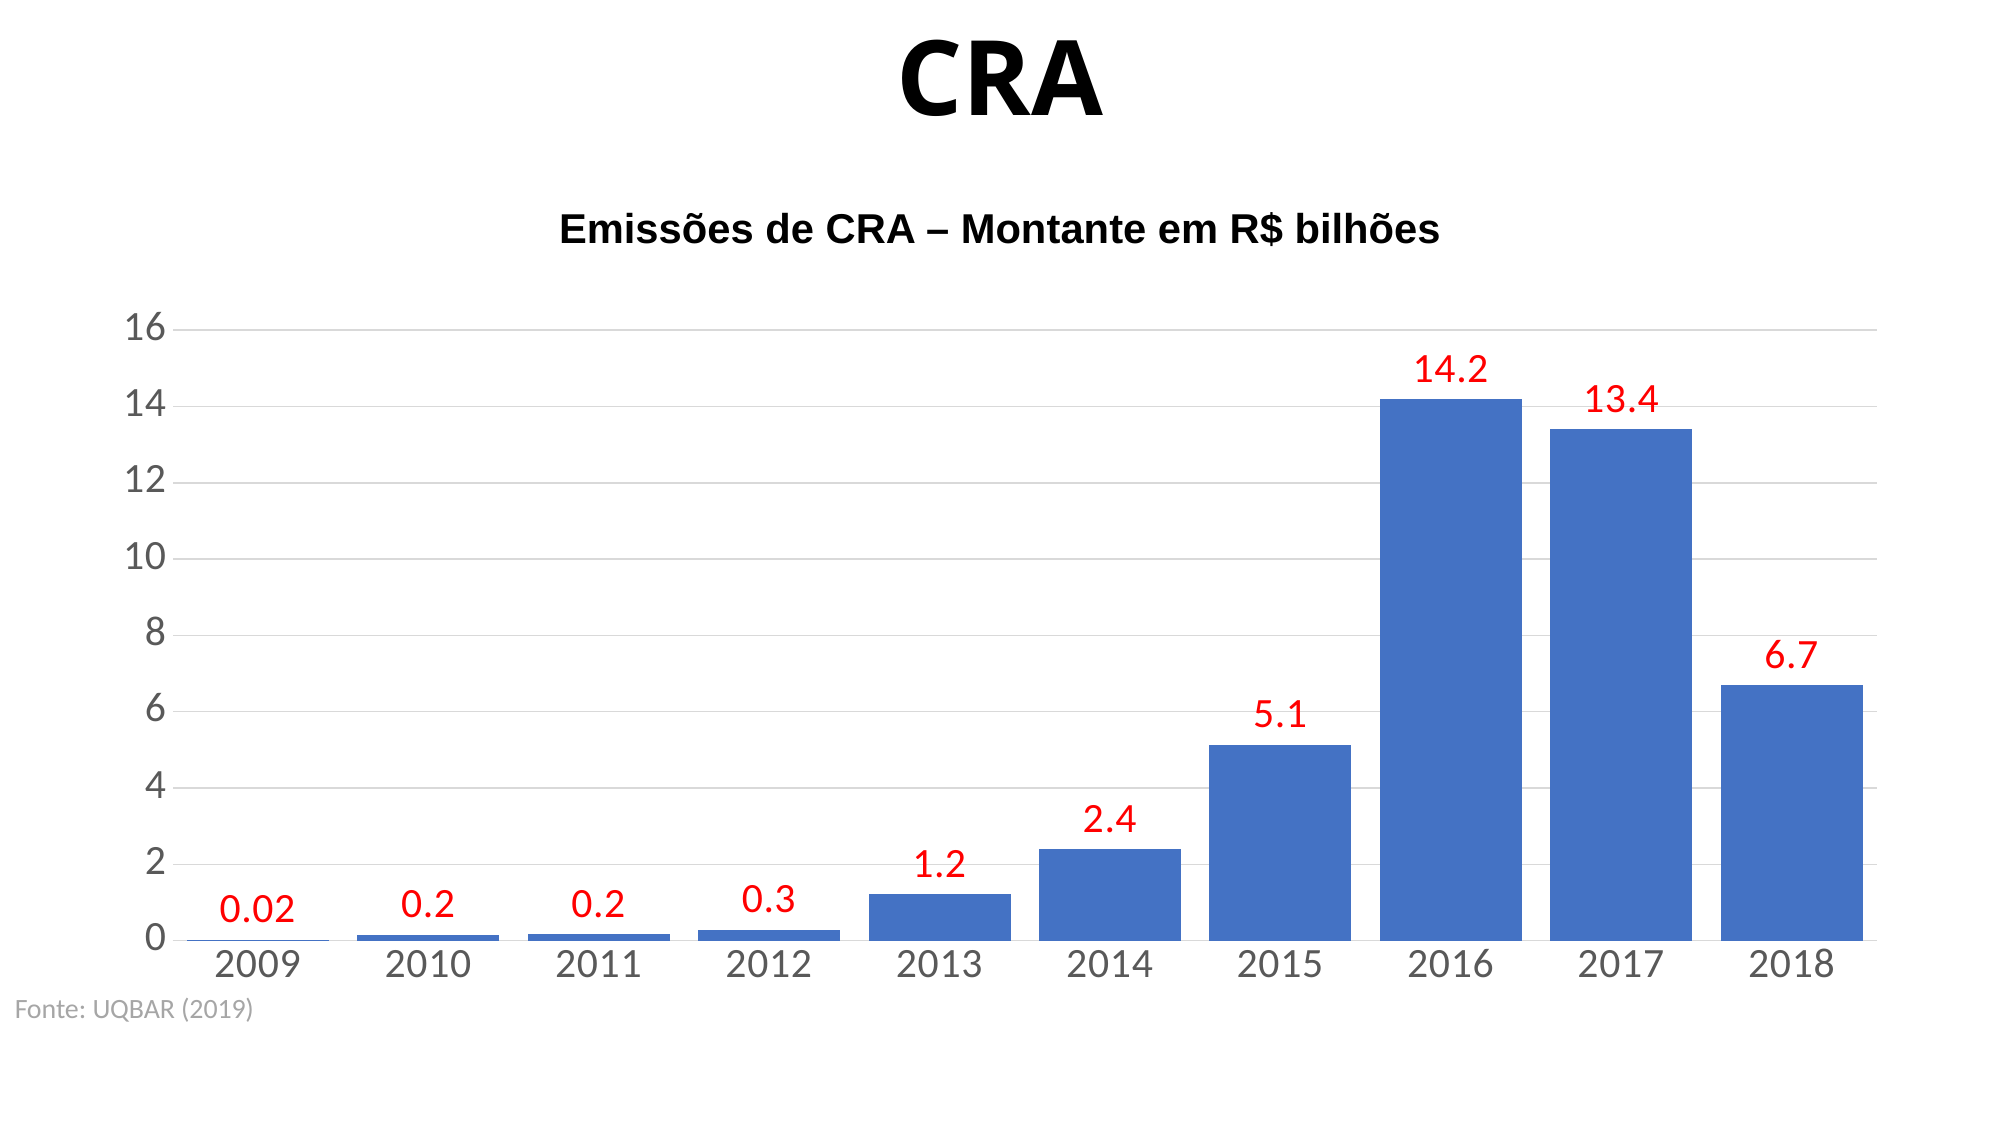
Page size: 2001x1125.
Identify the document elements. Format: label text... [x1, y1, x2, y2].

table_header Emissões de CRA – Montante em R$ bilhões [149, 154, 1850, 294]
text_box Fonte: UQBAR (2019) [0, 982, 402, 1032]
text_box CRA [0, 0, 2000, 148]
chart [86, 294, 1914, 1003]
